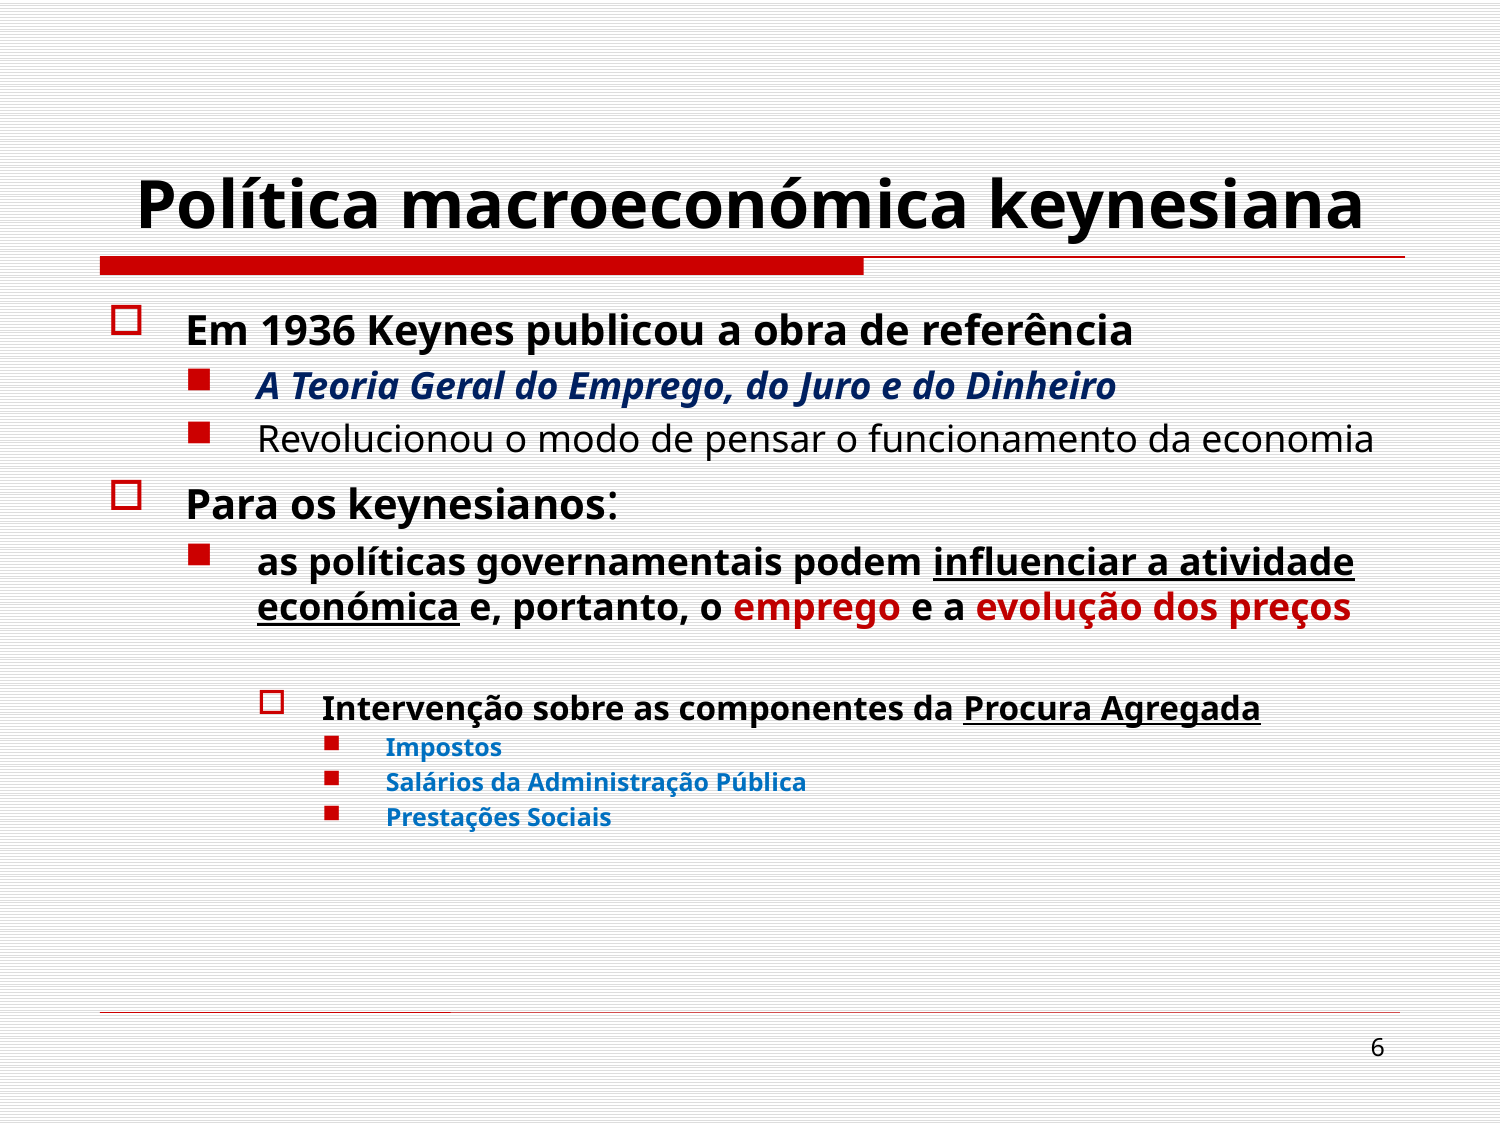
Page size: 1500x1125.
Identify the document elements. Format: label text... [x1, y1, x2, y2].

slide_number 6 [1074, 1024, 1400, 1103]
list Em 1936 Keynes publicou a obra de referência A Teoria Geral do Emprego, do Juro e do Dinheiro Revolucionou o modo de pensar o funcionamento da economia Para os keynesianos: as políticas governamentais podem influenciar a atividade económica e, portanto, o emprego e a evolução dos preços Intervenção sobre as componentes da Procura Agregada Impostos Salários da Administração Pública Prestações Sociais [92, 287, 1406, 988]
title Política macroeconómica keynesiana [94, 50, 1407, 250]
